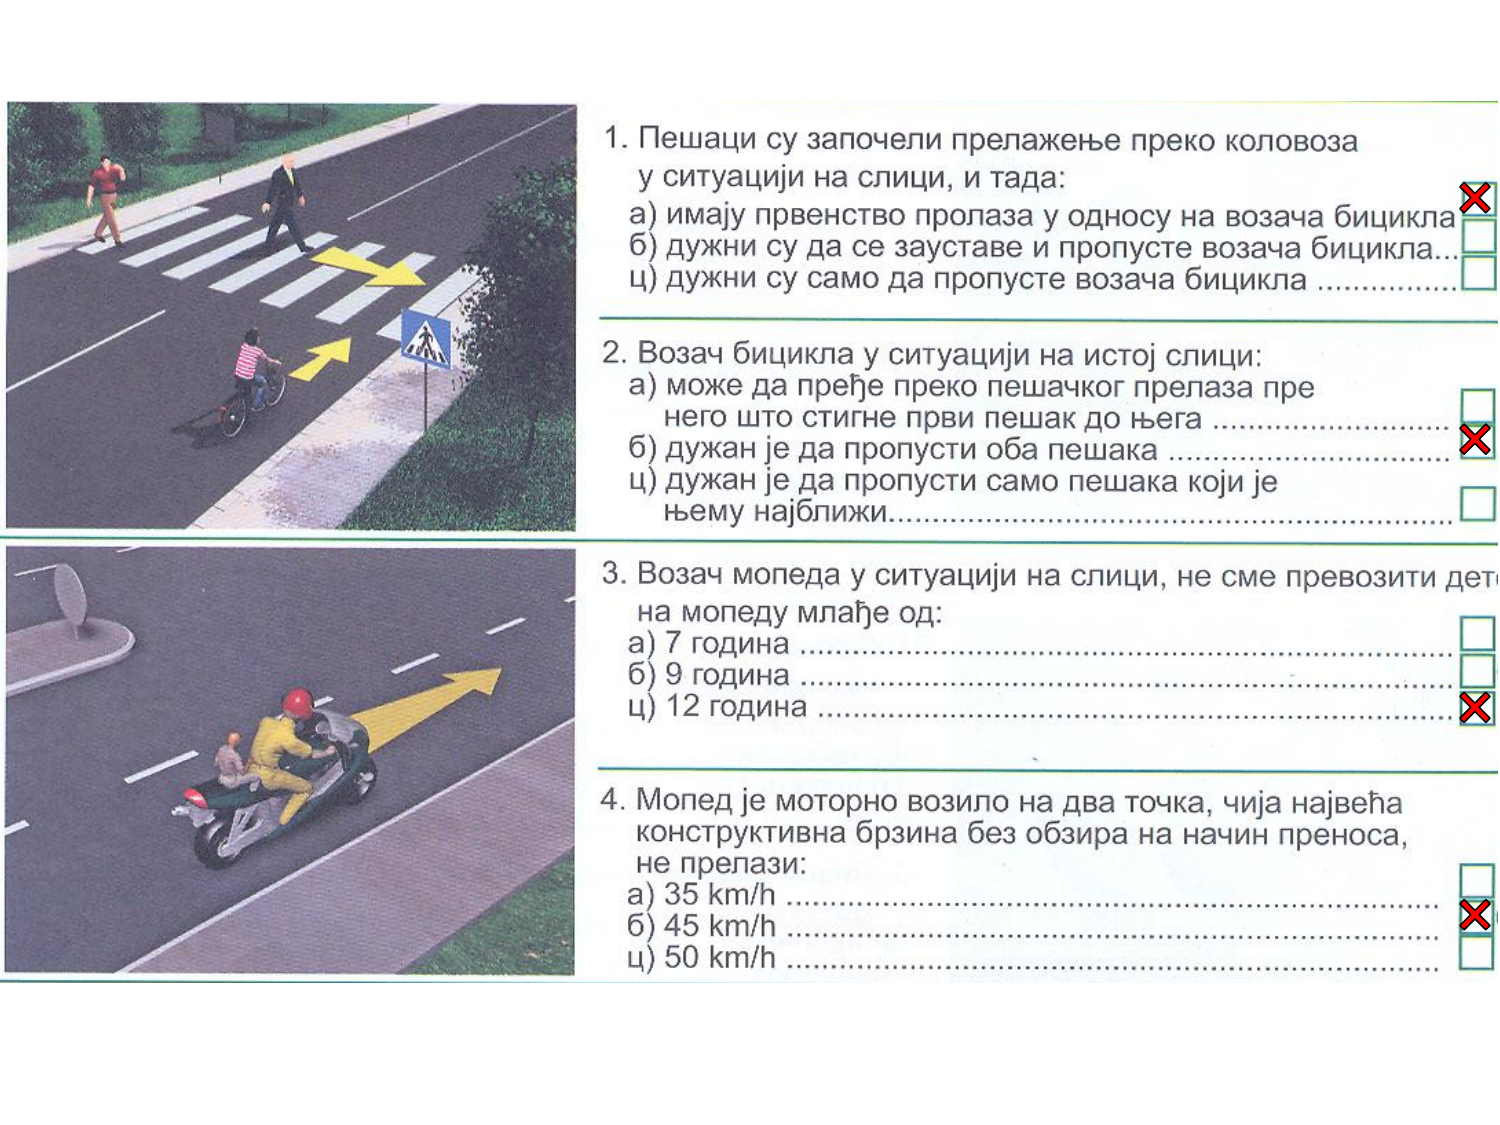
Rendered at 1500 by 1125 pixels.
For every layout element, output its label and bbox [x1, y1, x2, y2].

picture [0, 101, 1499, 983]
